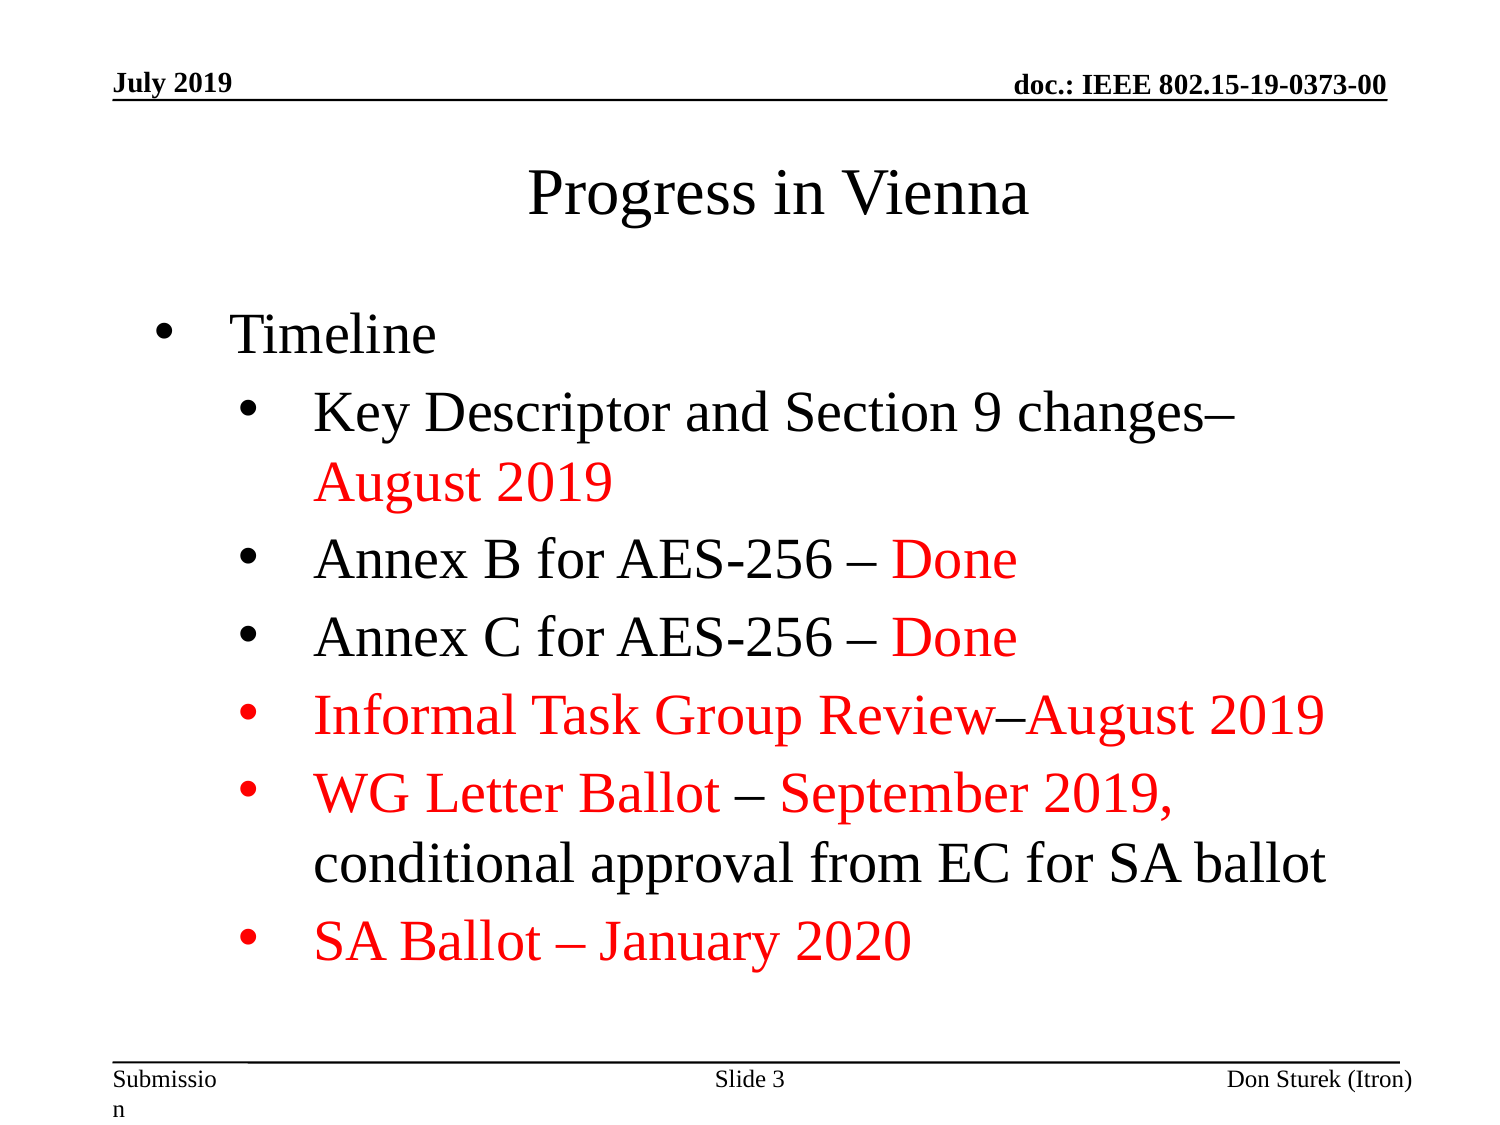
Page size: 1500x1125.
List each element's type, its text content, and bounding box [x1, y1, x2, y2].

text_box Progress in Vienna [141, 87, 1417, 287]
slide_number Slide 3 [714, 1062, 786, 1093]
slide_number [112, 62, 375, 98]
text_box Timeline Key Descriptor and Section 9 changes– August 2019 Annex B for AES-256 – Done Annex C for AES-256 – Done Informal Task Group Review–August 2019 WG Letter Ballot – September 2019, conditional approval from EC for SA ballot SA Ballot – January 2020 [82, 287, 1421, 976]
footer Don Sturek (Itron) [843, 1062, 1413, 1093]
